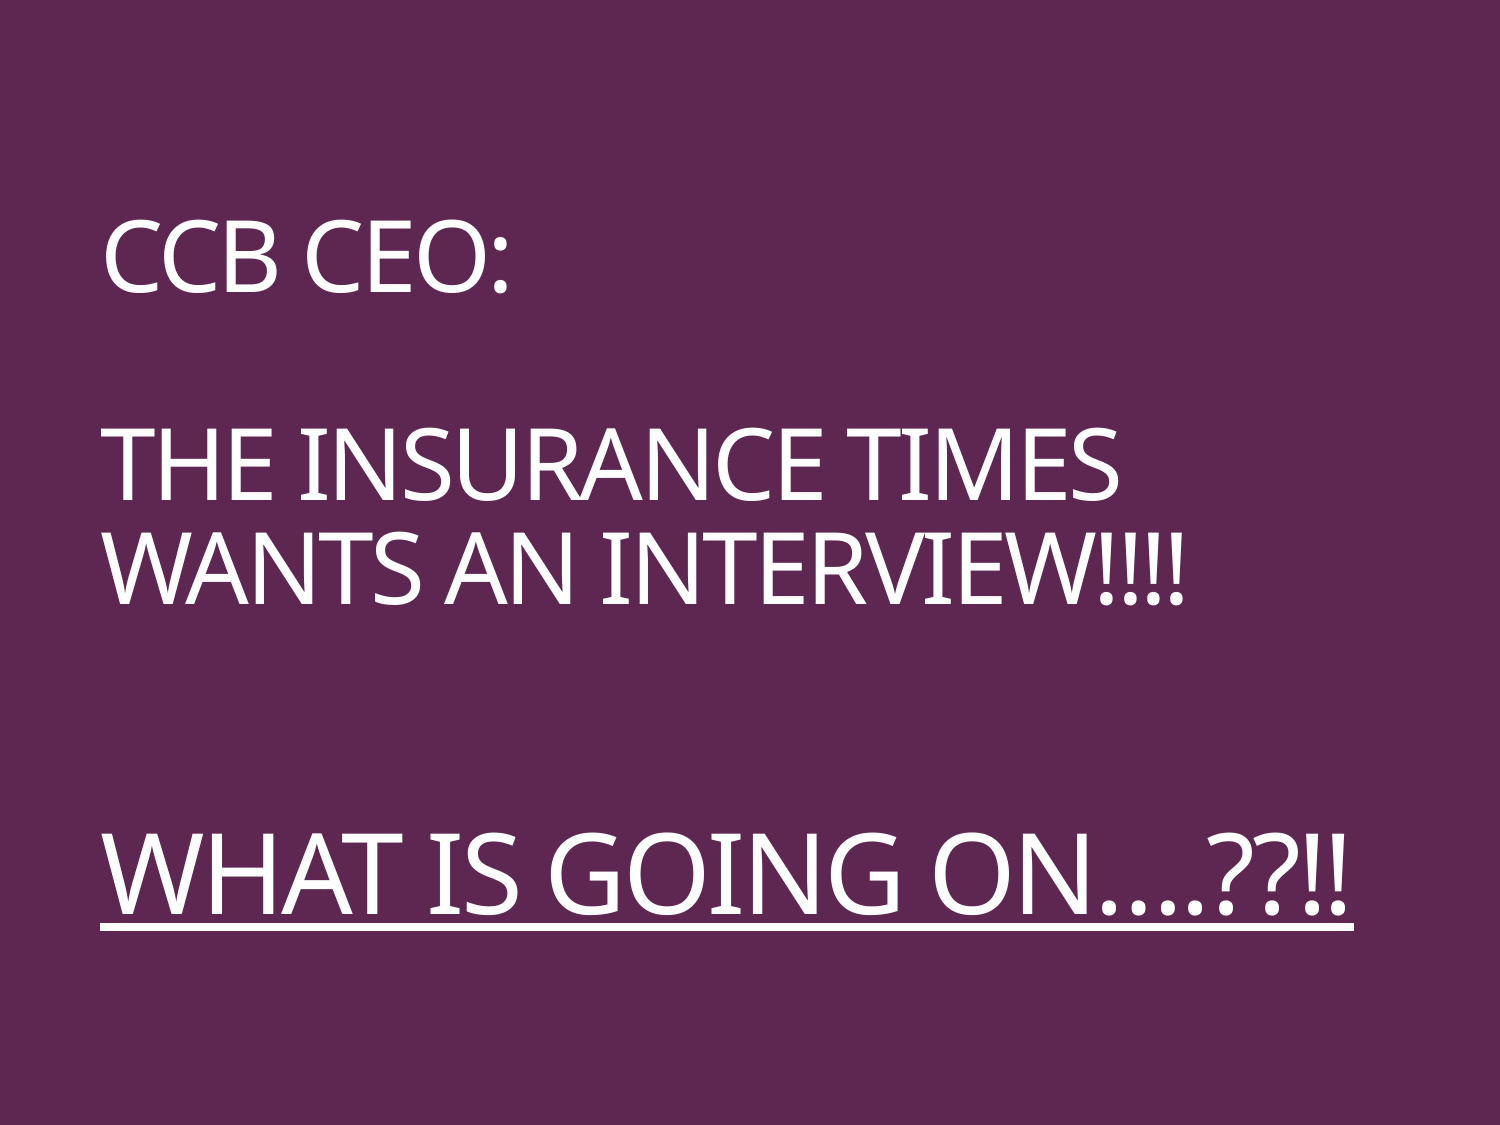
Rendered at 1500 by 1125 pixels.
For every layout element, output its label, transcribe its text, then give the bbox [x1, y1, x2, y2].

title CCB CEO: THE INSURANCE TIMES WANTS AN INTERVIEW!!!! What is going on….??!! [100, 208, 1376, 421]
